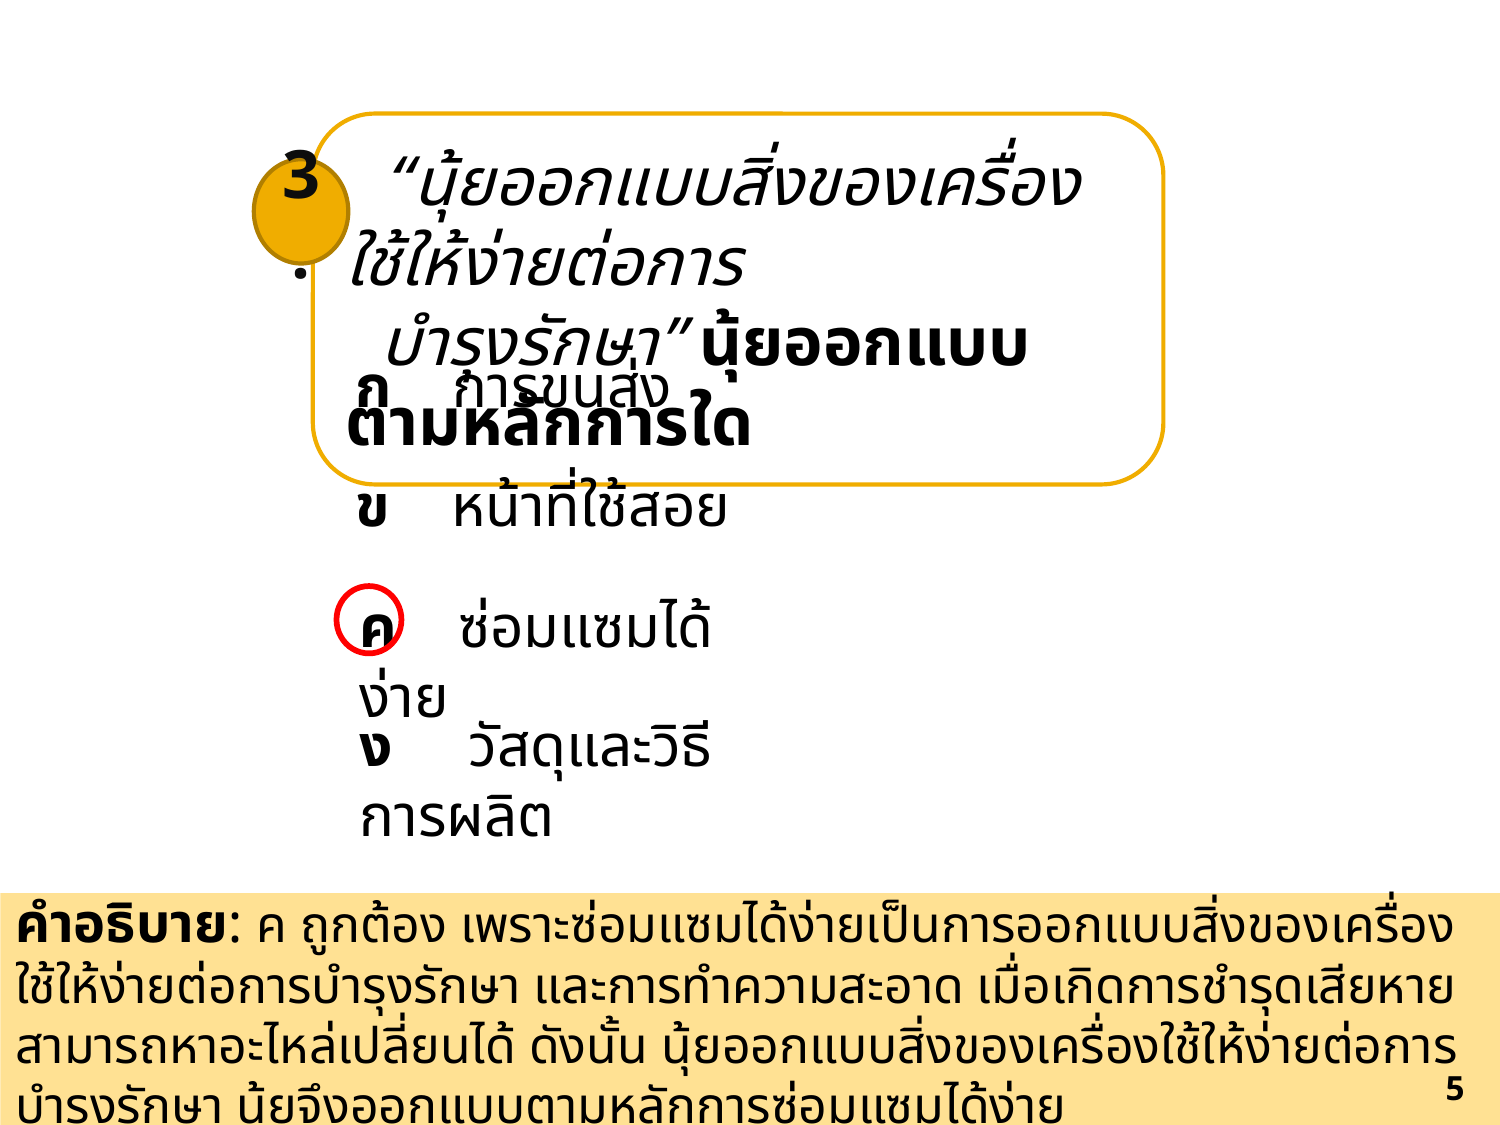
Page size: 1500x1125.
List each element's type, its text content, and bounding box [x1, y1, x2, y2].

text_box ก การขนส่ง [334, 335, 776, 434]
text_box “นุ้ยออกแบบสิ่งของเครื่องใช้ให้ง่ายต่อการ บำรุงรักษา” นุ้ยออกแบบตามหลักการใด [310, 111, 1166, 487]
text_box [334, 583, 404, 656]
text_box คำอธิบาย: ค ถูกต้อง เพราะซ่อมแซมได้ง่ายเป็นการออกแบบสิ่งของเครื่องใช้ให้ง่ายต่อการบำรุงรักษา และการทำความสะอาด เมื่อเกิดการชำรุดเสียหายสามารถหาอะไหล่เปลี่ยนได้ ดังนั้น นุ้ยออกแบบสิ่งของเครื่องใช้ให้ง่ายต่อการบำรุงรักษา นุ้ยจึงออกแบบตามหลักการซ่อมแซมได้ง่าย [0, 891, 1500, 1125]
text_box ข หน้าที่ใช้สอย [334, 453, 776, 552]
text_box ค ซ่อมแซมได้ง่าย [334, 571, 776, 715]
text_box 3. [251, 157, 351, 266]
text_box ง วัสดุและวิธีการผลิต [334, 689, 776, 866]
text_box 375 [1411, 1058, 1499, 1121]
